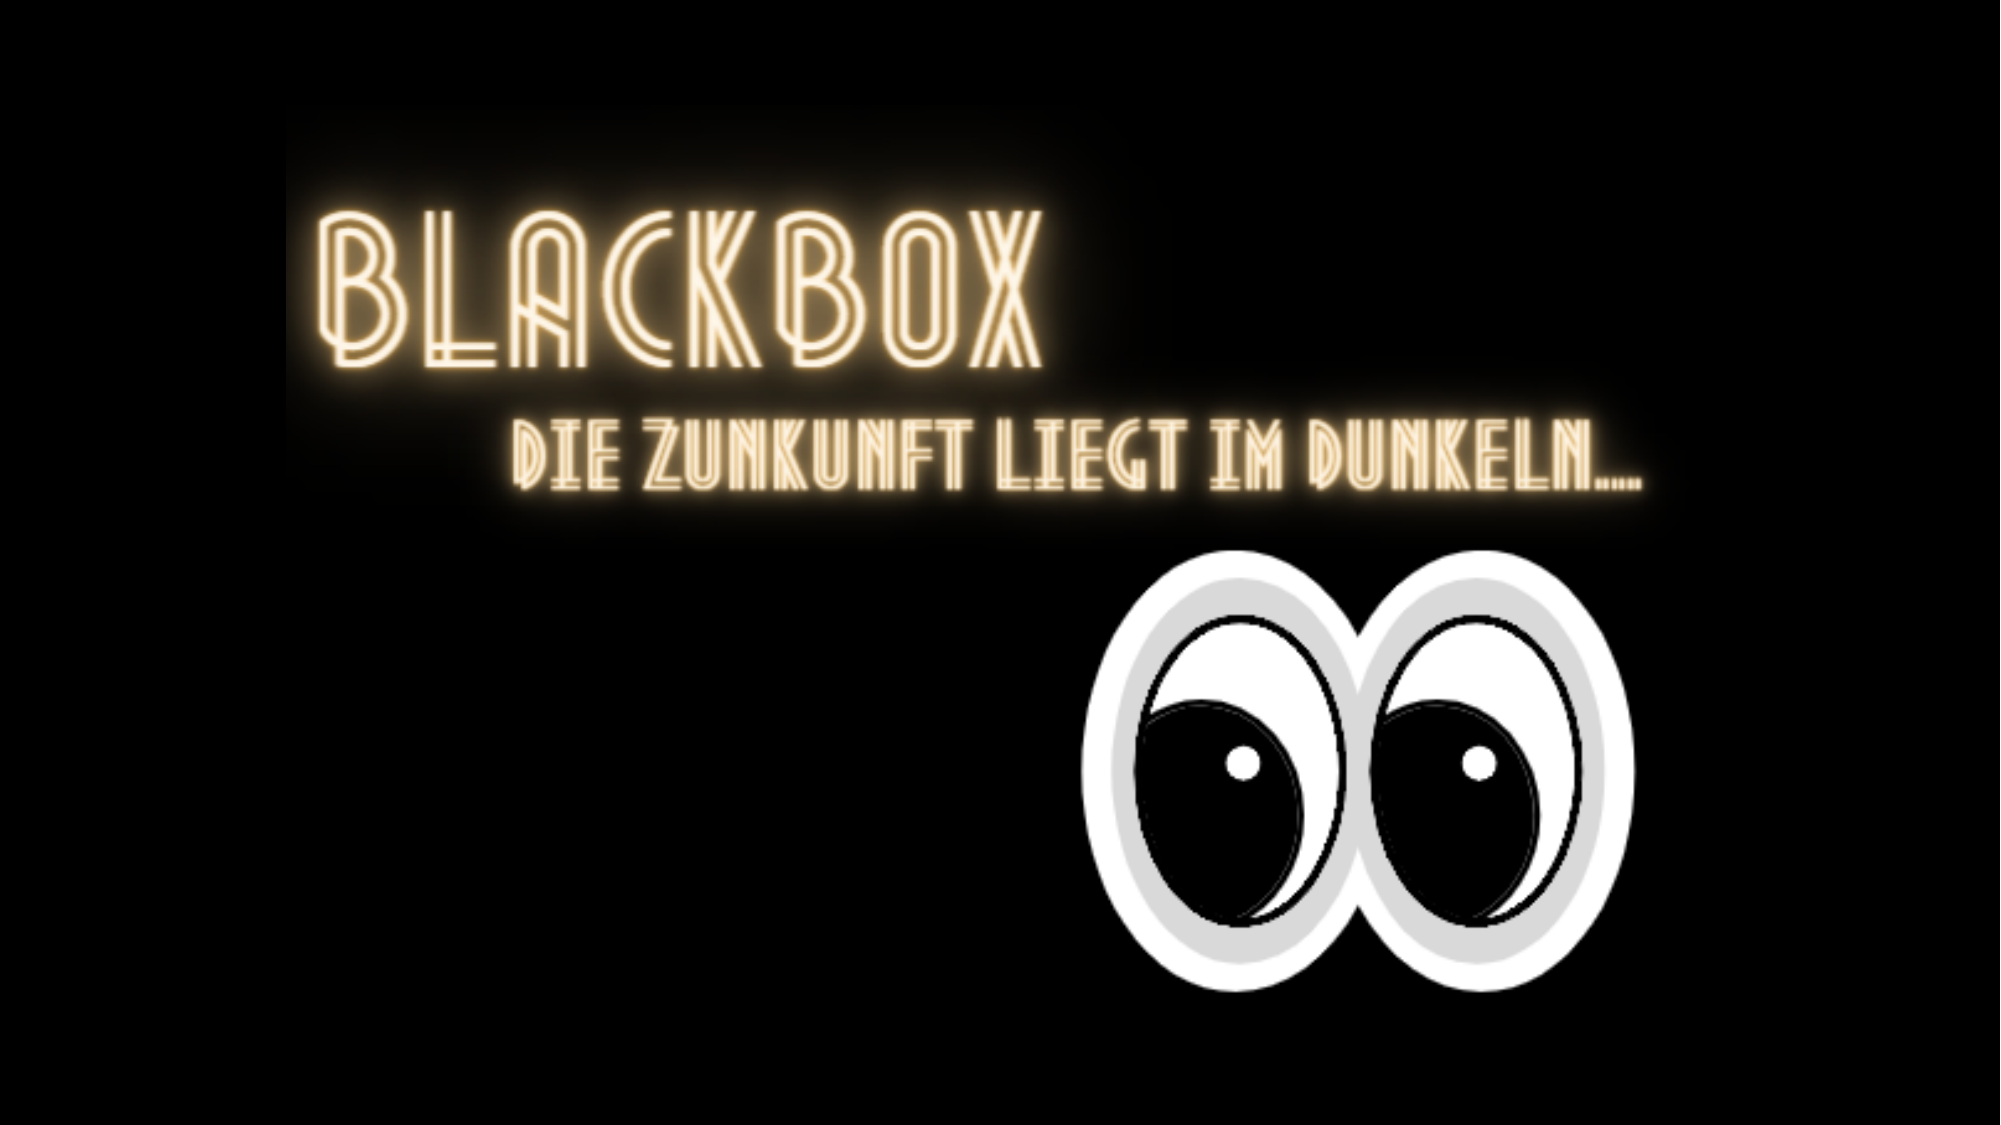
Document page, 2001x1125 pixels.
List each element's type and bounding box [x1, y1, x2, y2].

picture [285, 105, 1714, 1020]
